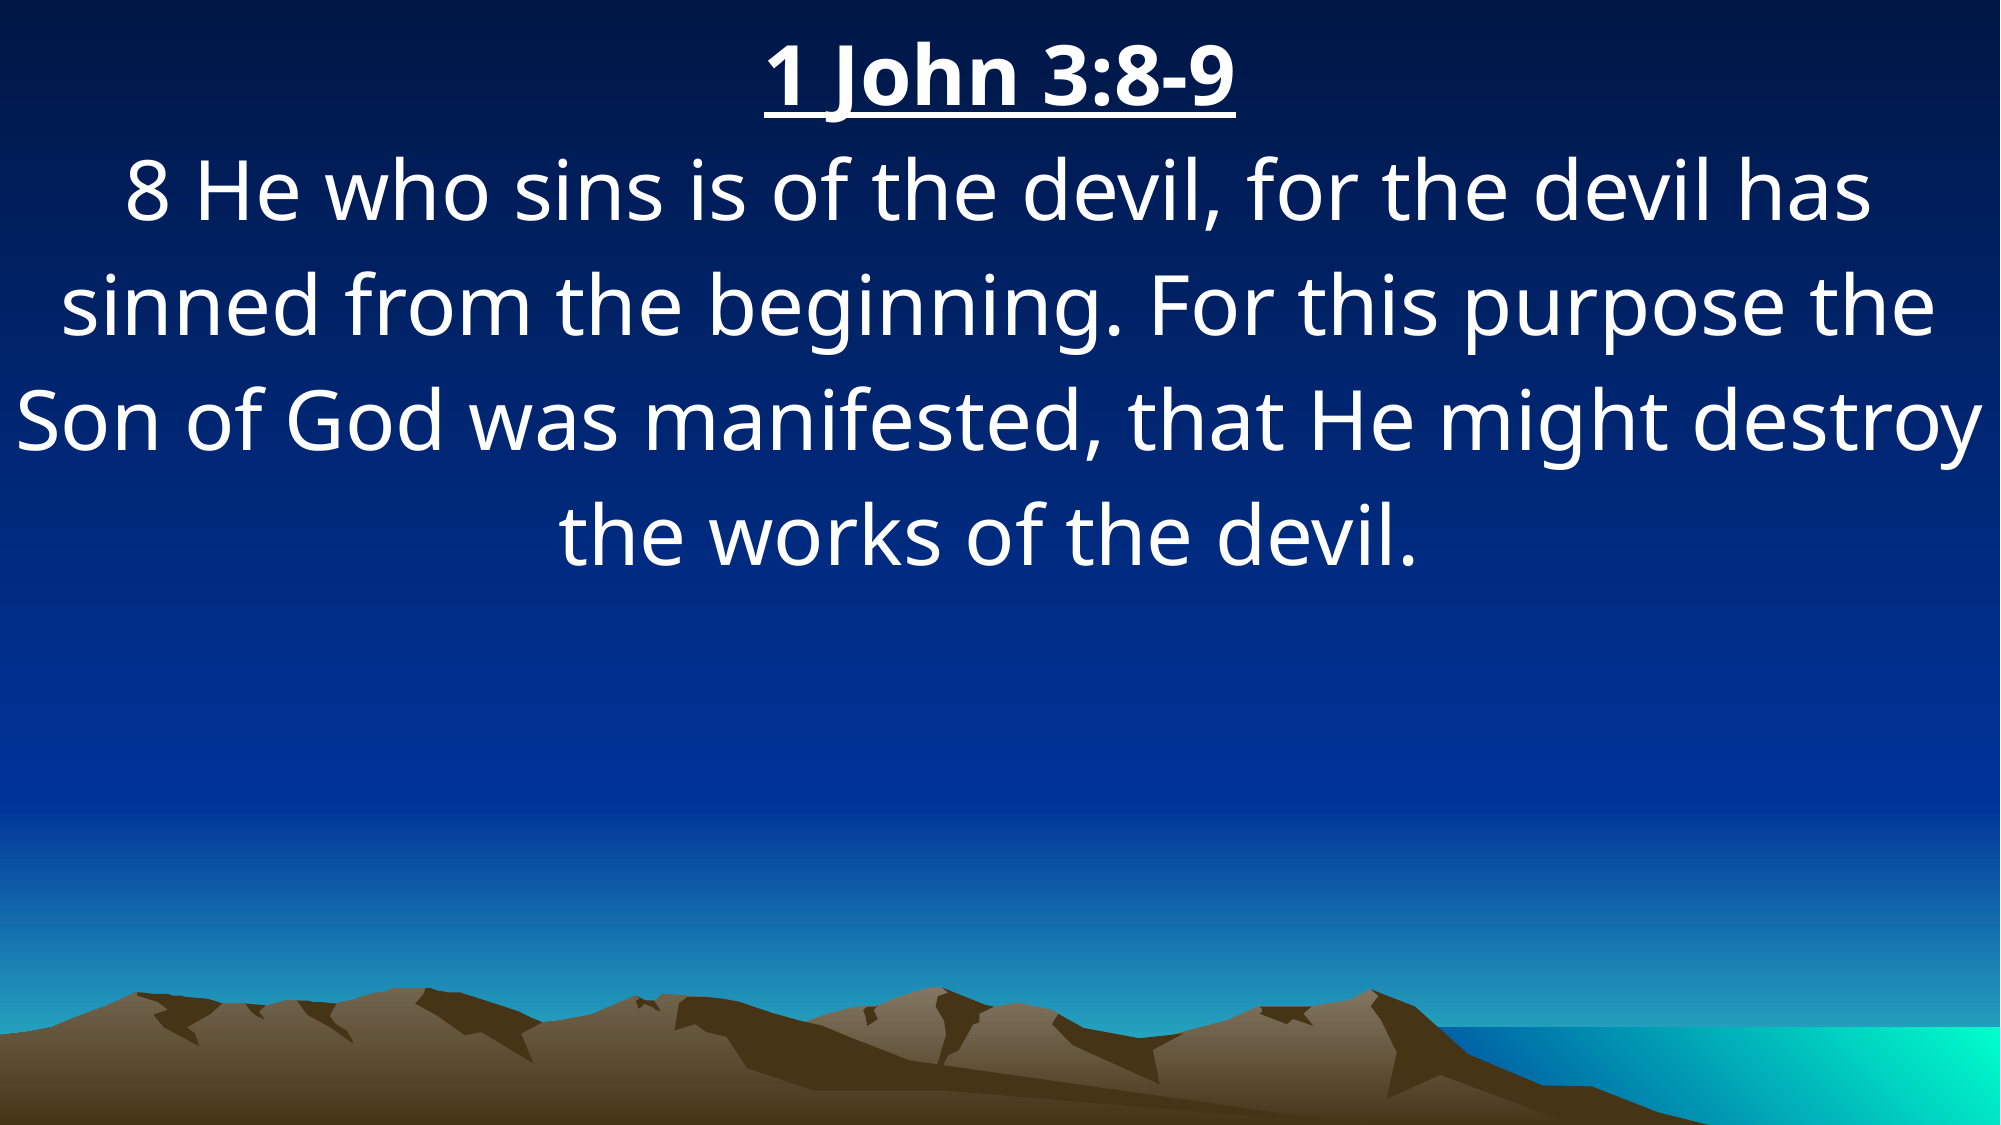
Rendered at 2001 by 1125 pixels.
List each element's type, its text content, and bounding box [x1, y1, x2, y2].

text_box 1 John 3:8-9 8 He who sins is of the devil, for the devil has sinned from the beginning. For this purpose the Son of God was manifested, that He might destroy the works of the devil. [0, 0, 2000, 988]
